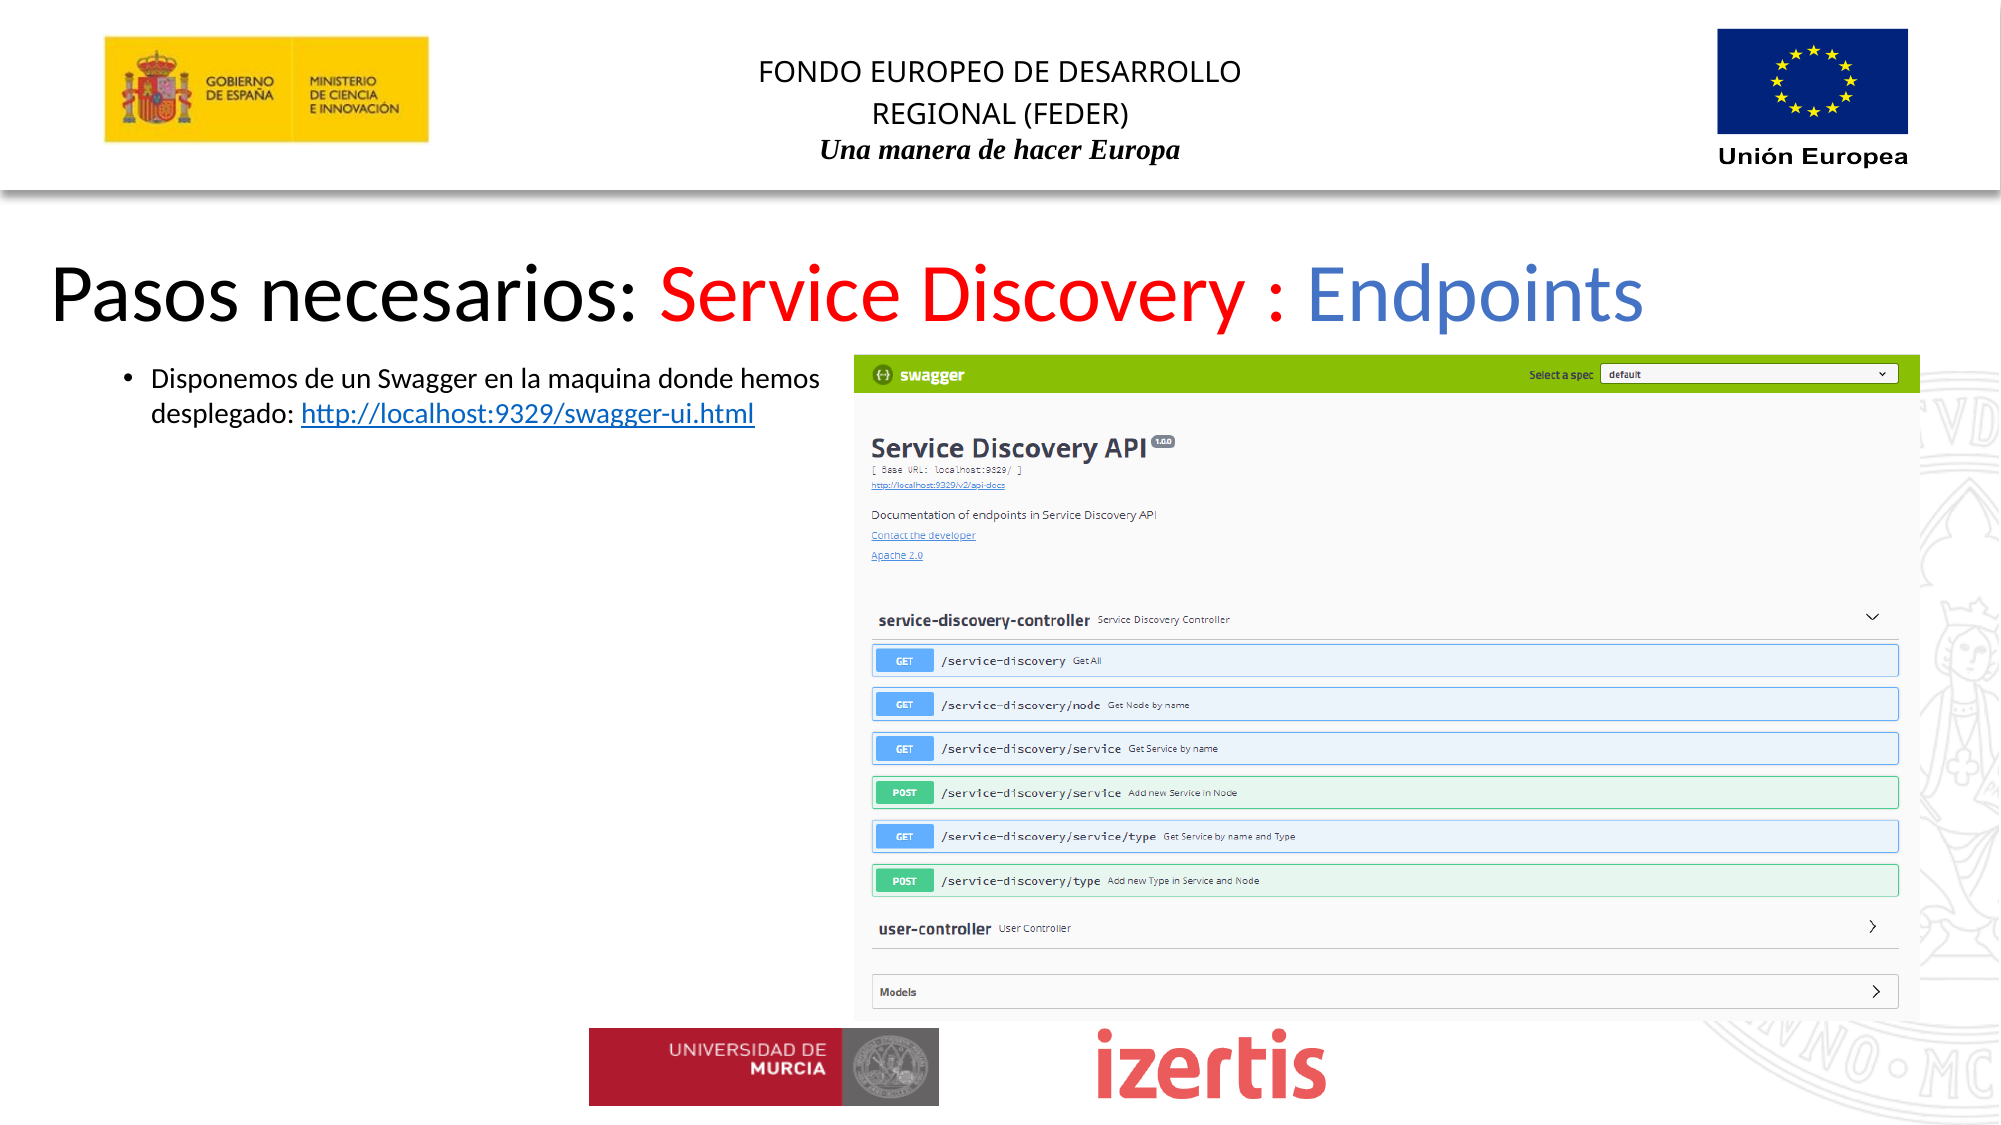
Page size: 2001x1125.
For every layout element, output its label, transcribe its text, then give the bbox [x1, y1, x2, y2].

picture [589, 1028, 939, 1106]
picture [854, 352, 1999, 1125]
picture [1061, 1025, 1362, 1103]
text_box Disponemos de un Swagger en la maquina donde hemos desplegado: http://localhost:9329/swagger-ui.html [108, 352, 854, 672]
picture [103, 34, 432, 145]
text_box Pasos necesarios: Service Discovery : Endpoints [35, 230, 1965, 346]
picture [1709, 23, 1922, 174]
